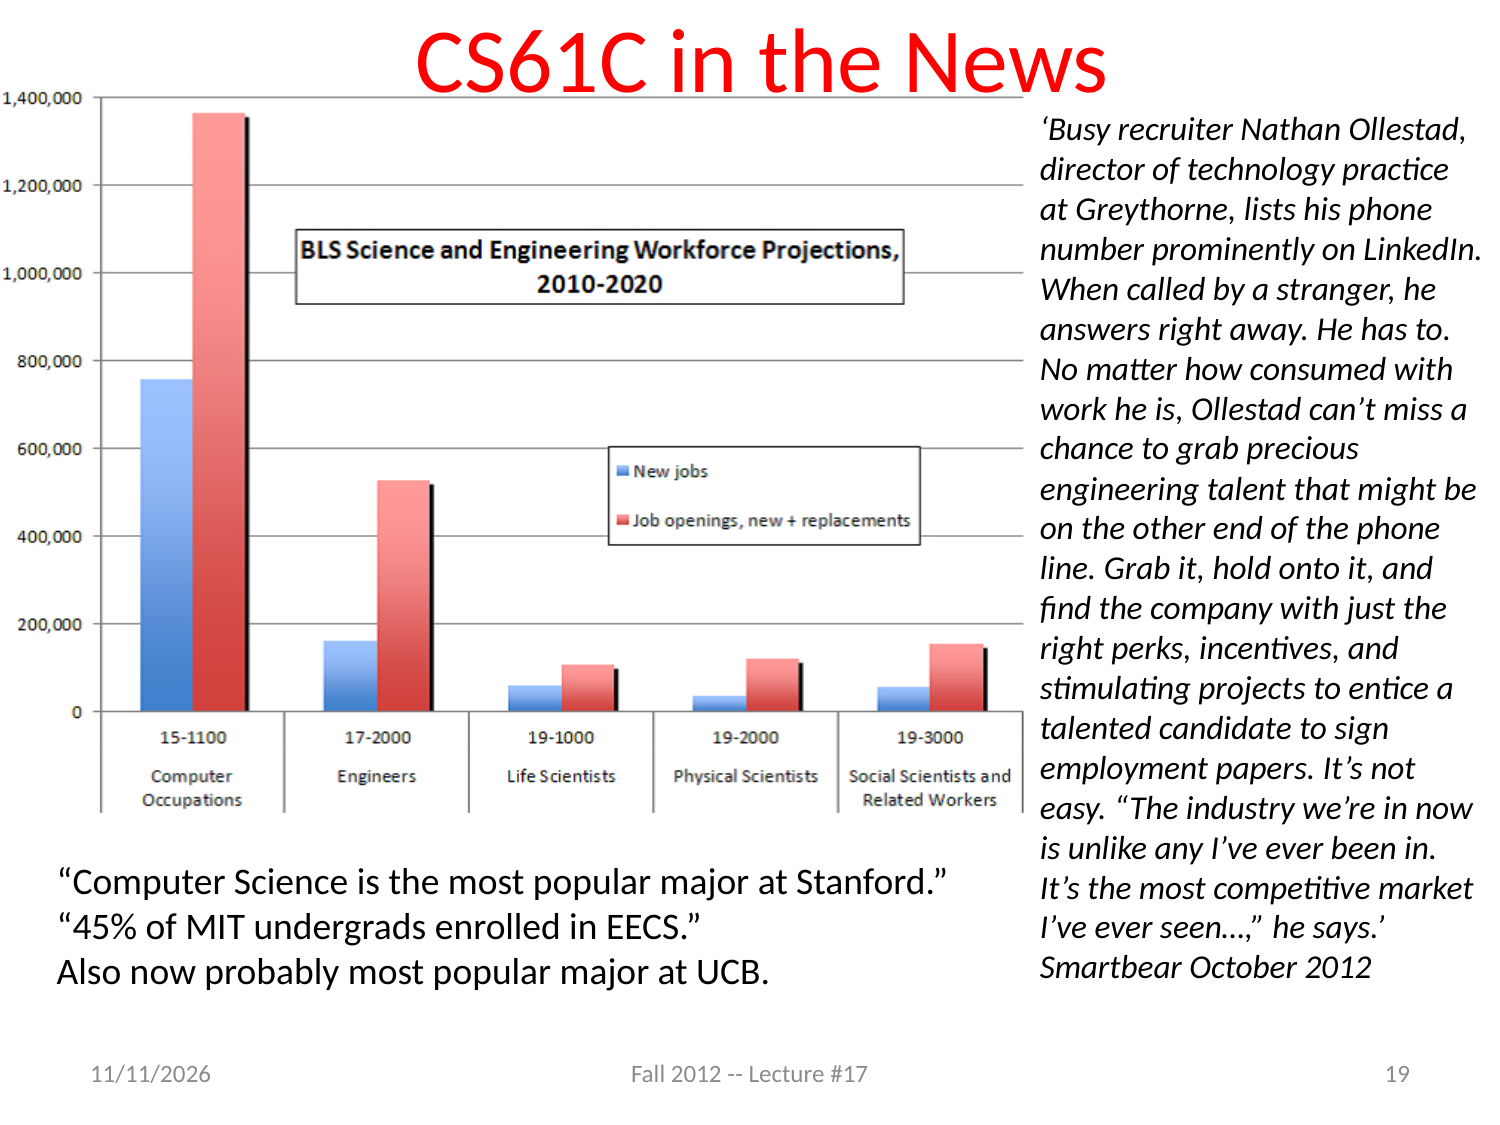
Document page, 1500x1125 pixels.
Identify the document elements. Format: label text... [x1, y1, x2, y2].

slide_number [75, 1042, 425, 1103]
text_box ‘Busy recruiter Nathan Ollestad, director of technology practice at Greythorne, lists his phone number prominently on LinkedIn. When called by a stranger, he answers right away. He has to. No matter how consumed with work he is, Ollestad can’t miss a chance to grab precious engineering talent that might be on the other end of the phone line. Grab it, hold onto it, and find the company with just the right perks, incentives, and stimulating projects to entice a talented candidate to sign employment papers. It’s not easy. “The industry we’re in now is unlike any I’ve ever been in. It’s the most competitive market I’ve ever seen…,” he says.’ Smartbear October 2012 [1025, 99, 1500, 993]
text_box “Computer Science is the most popular major at Stanford.” “45% of MIT undergrads enrolled in EECS.” Also now probably most popular major at UCB. [41, 849, 965, 1000]
title CS61C in the News [87, 0, 1438, 99]
slide_number 19 [1074, 1042, 1425, 1103]
footer Fall 2012 -- Lecture #17 [512, 1042, 988, 1103]
picture [0, 87, 1025, 813]
